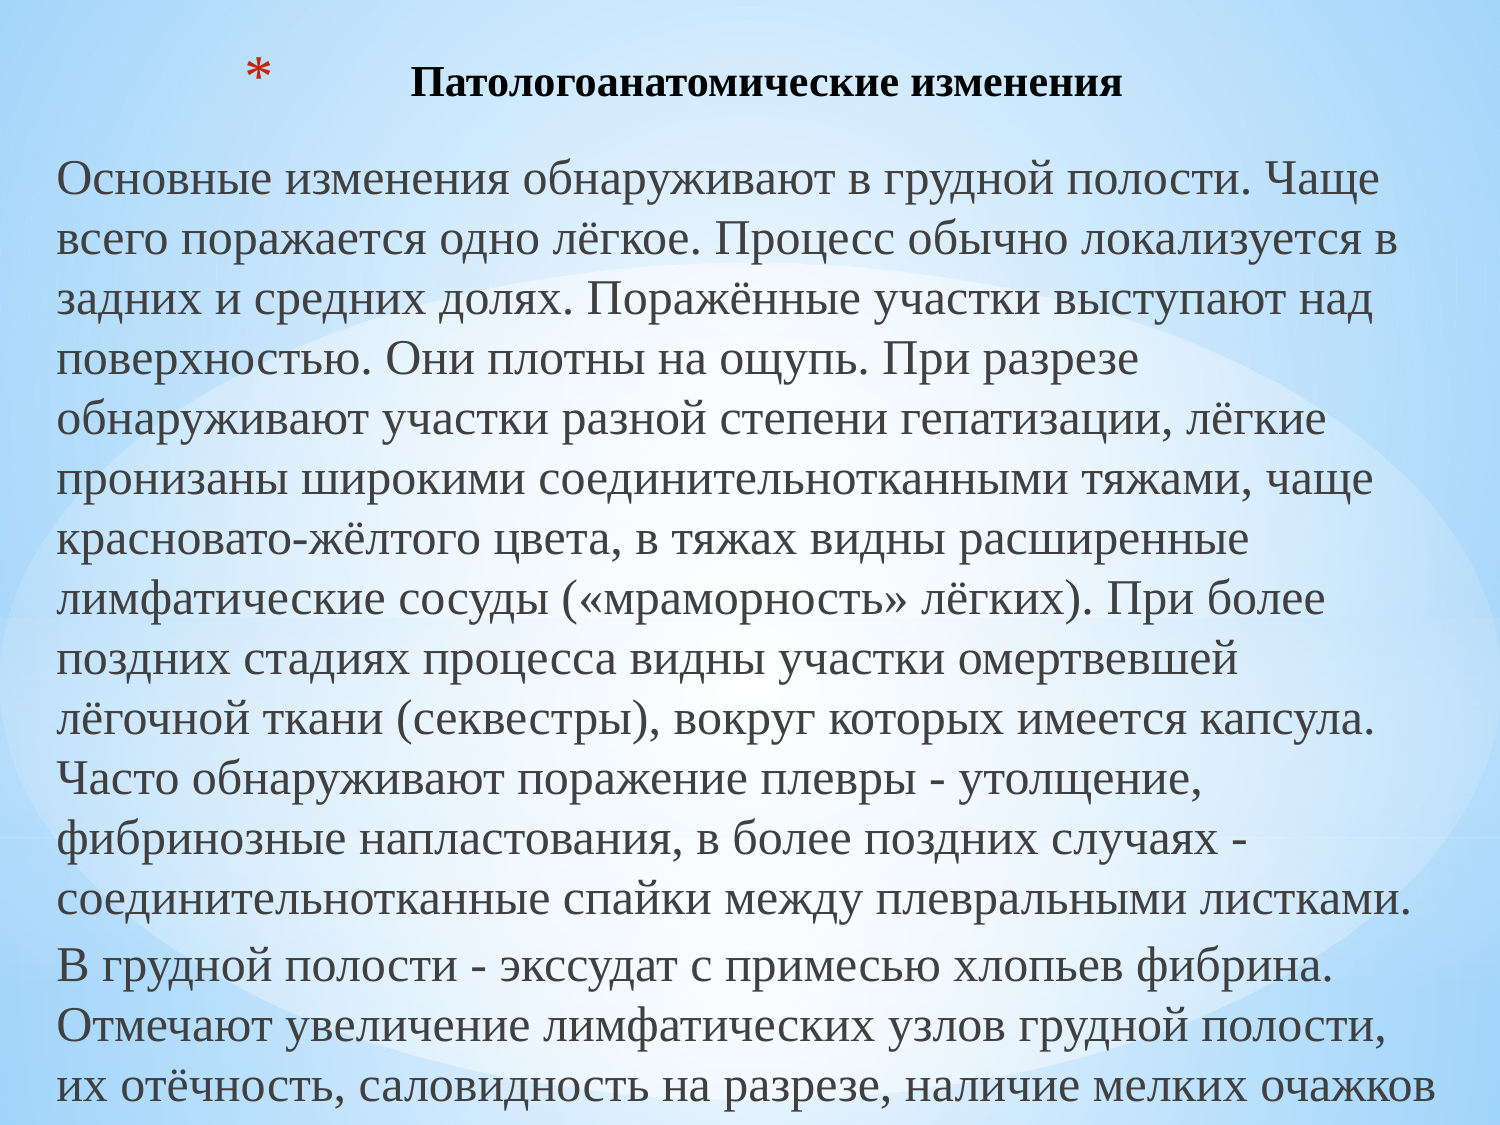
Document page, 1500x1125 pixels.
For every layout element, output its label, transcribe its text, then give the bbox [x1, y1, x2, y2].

title Патологоанатомические изменения [75, 45, 1425, 114]
list Основные изменения обнаруживают в грудной полости. Чаще всего поражается одно лёгкое. Процесс обычно локализуется в задних и средних долях. Поражённые участки выступают над поверхностью. Они плотны на ощупь. При разрезе обнаруживают участки разной степени гепатизации, лёгкие пронизаны широкими соединительнотканными тяжами, чаще красновато-жёлтого цвета, в тяжах видны расширенные лимфатические сосуды («мраморность» лёгких). При более поздних стадиях процесса видны участки омертвевшей лёгочной ткани (секвестры), вокруг которых имеется капсула. Часто обнаруживают поражение плевры - утолщение, фибринозные напластования, в более поздних случаях - соединительнотканные спайки между плевральными листками. В грудной полости - экссудат с примесью хлопьев фибрина. Отмечают увеличение лимфатических узлов грудной полости, их отёчность, саловидность на разрезе, наличие мелких очажков некроза в них. [41, 137, 1454, 1071]
